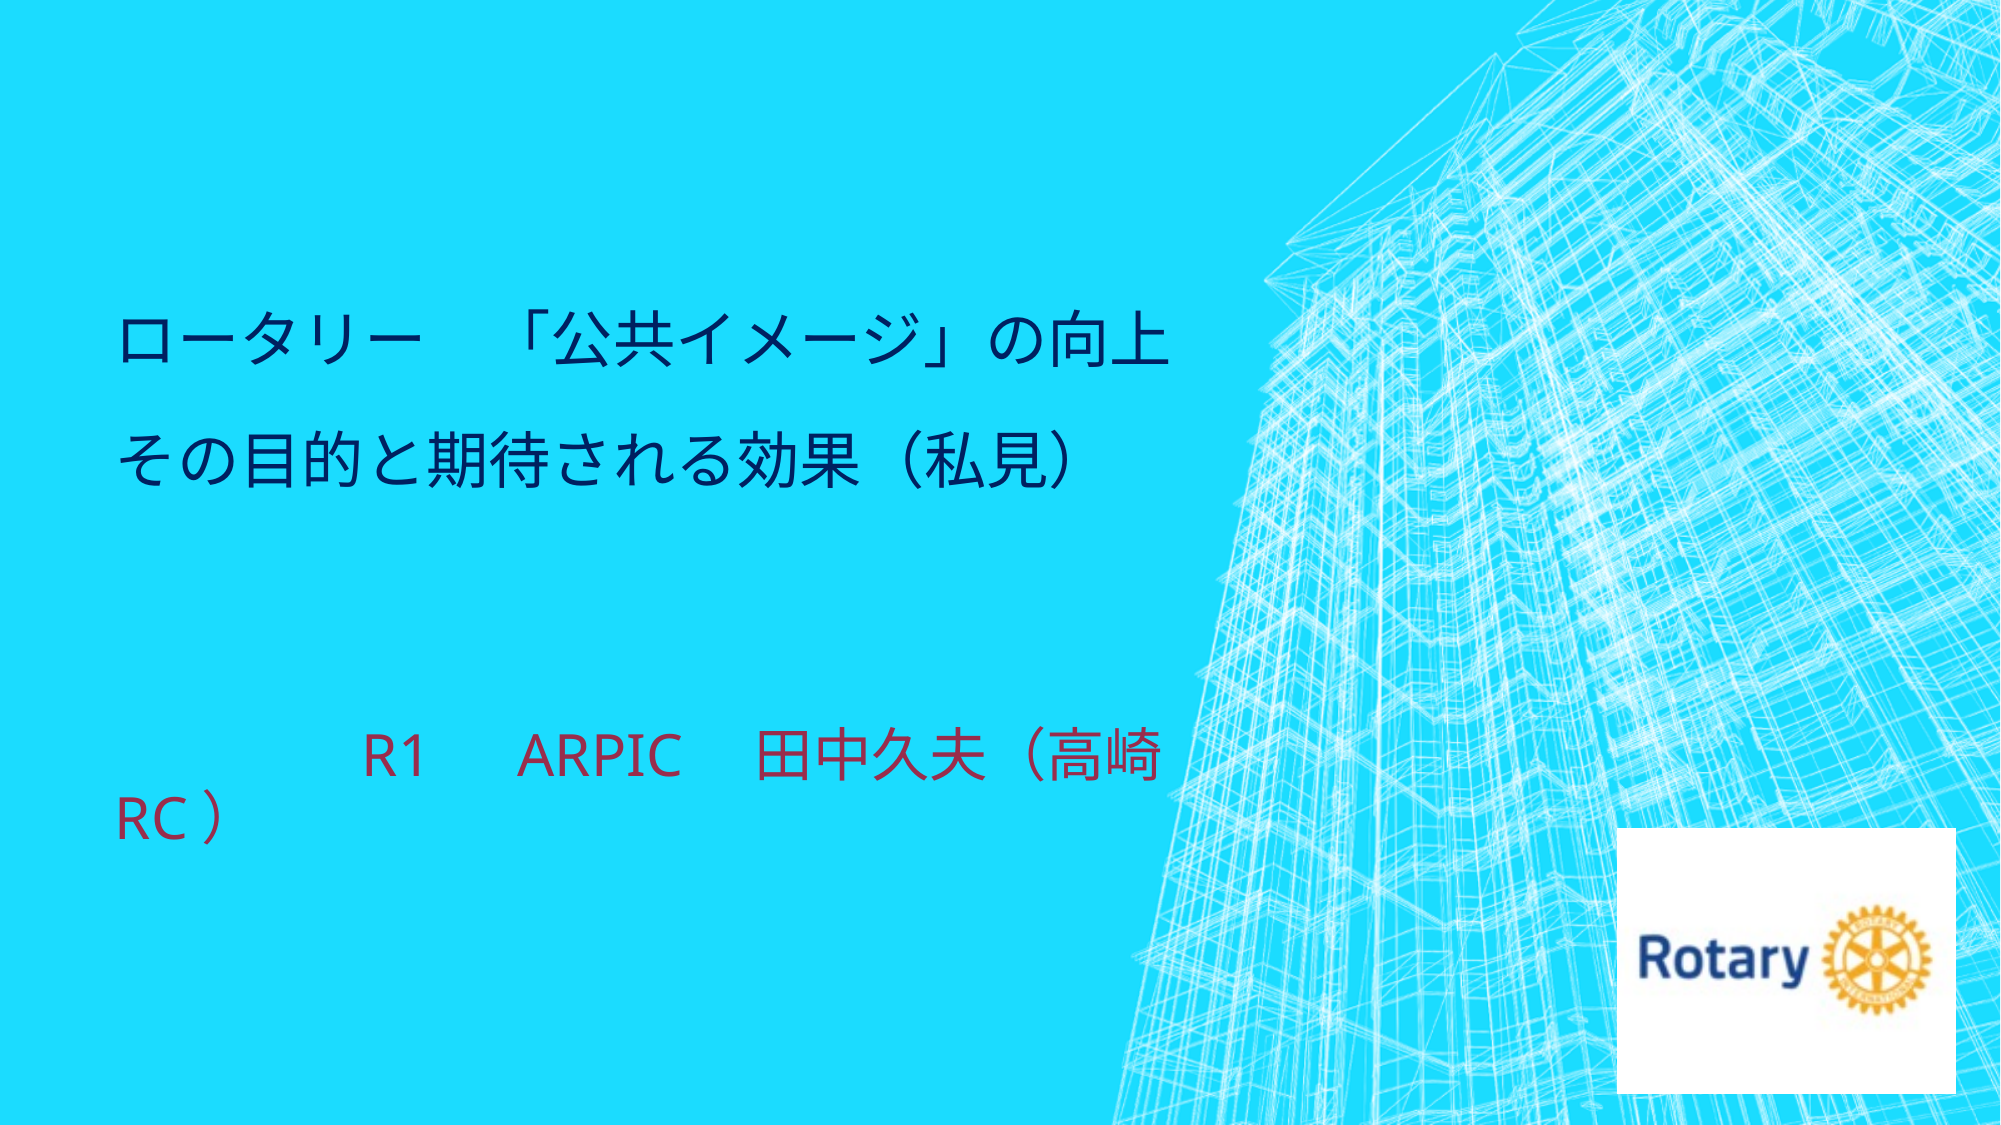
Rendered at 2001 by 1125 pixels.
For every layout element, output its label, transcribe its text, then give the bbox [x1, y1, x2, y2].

subtitle R1 ARPIC 田中久夫（高崎RC） [99, 648, 1225, 829]
title ロータリー 「公共イメージ」の向上 その目的と期待される効果（私見） [99, 123, 1225, 648]
picture [0, 0, 2001, 1125]
